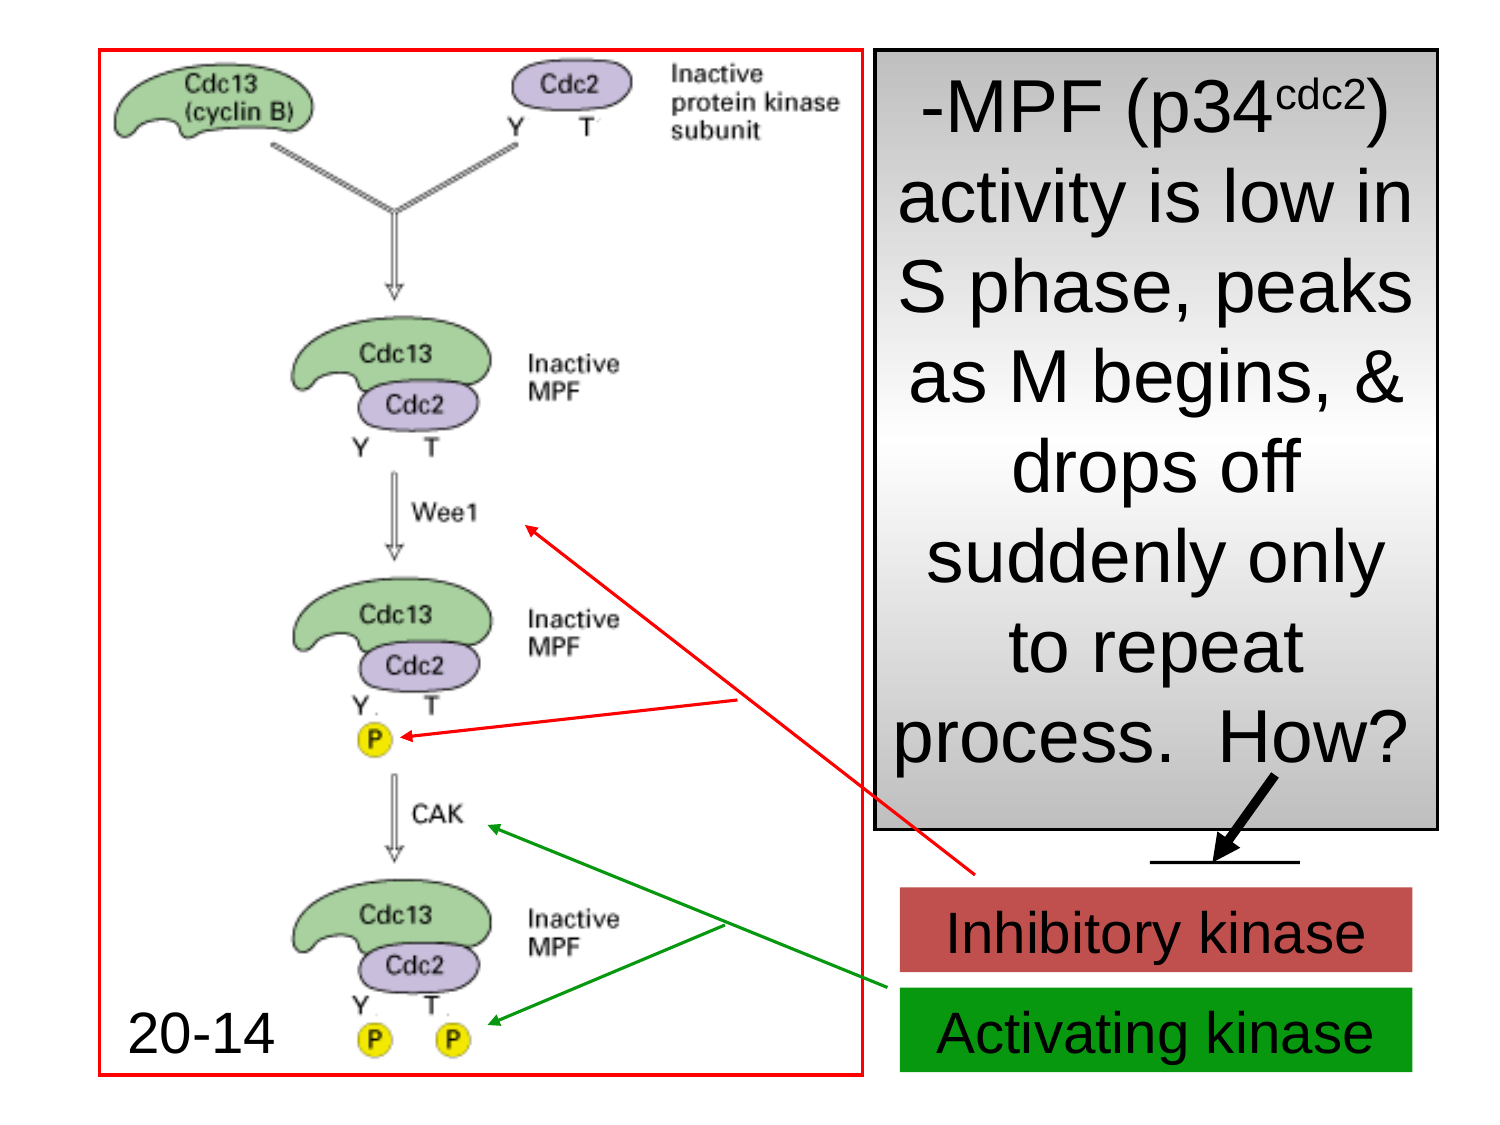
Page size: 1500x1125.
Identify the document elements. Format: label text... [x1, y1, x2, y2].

text_box Inhibitory kinase [899, 887, 1413, 973]
text_box [525, 525, 976, 876]
text_box -MPF (p34cdc2) activity is low in S phase, peaks as M begins, & drops off suddenly only to repeat process. How? [875, 49, 1438, 830]
text_box [99, 50, 863, 1075]
text_box Activating kinase [899, 987, 1413, 1073]
text_box [487, 823, 888, 988]
text_box 20-14 [112, 987, 313, 1073]
text_box [487, 924, 726, 1026]
text_box [1212, 774, 1276, 862]
text_box [399, 699, 738, 743]
